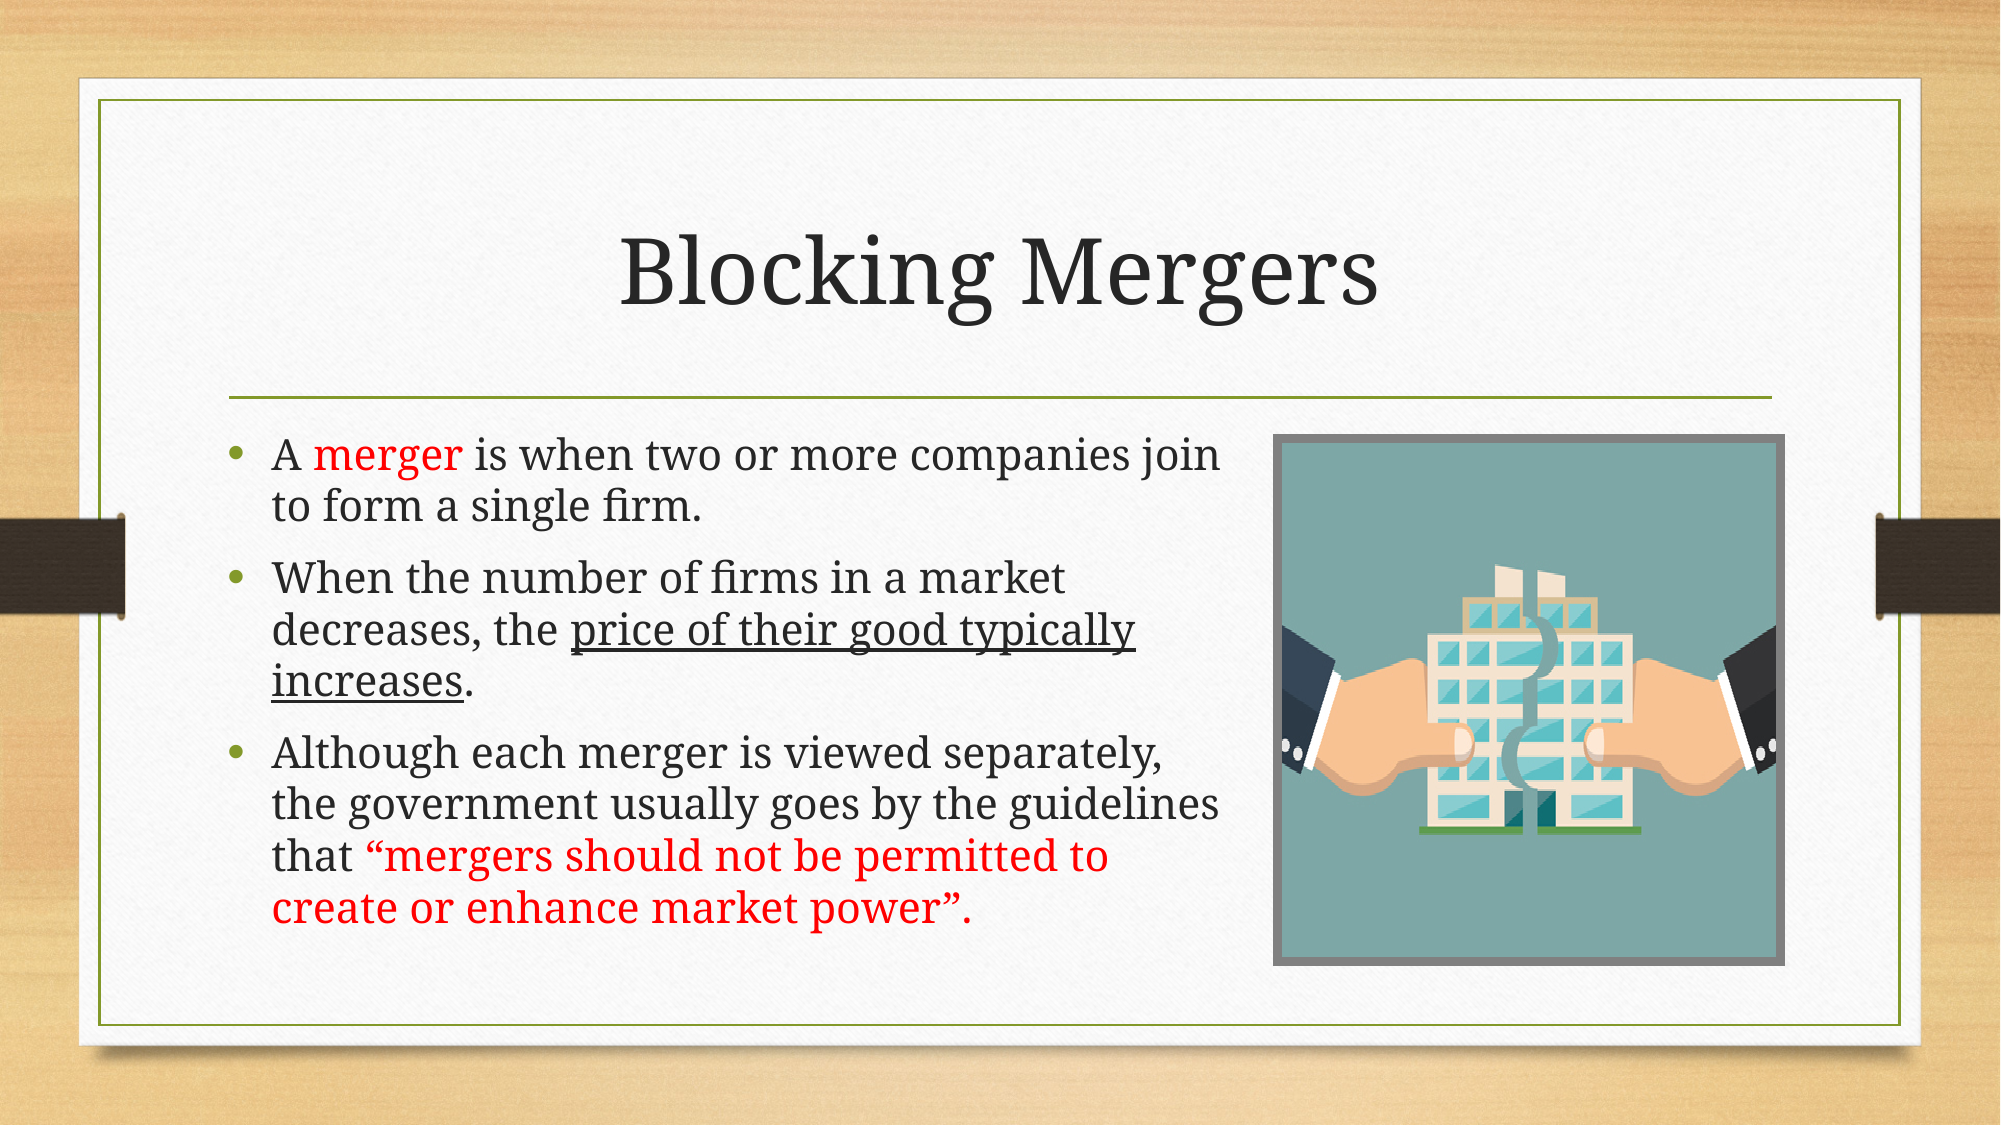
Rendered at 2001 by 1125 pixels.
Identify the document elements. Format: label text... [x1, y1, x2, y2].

picture [0, 0, 2001, 1125]
list A merger is when two or more companies join to form a single firm. When the number of firms in a market decreases, the price of their good typically increases. Although each merger is viewed separately, the government usually goes by the guidelines that “mergers should not be permitted to create or enhance market power”. [212, 419, 1239, 964]
title Blocking Mergers [212, 161, 1788, 375]
